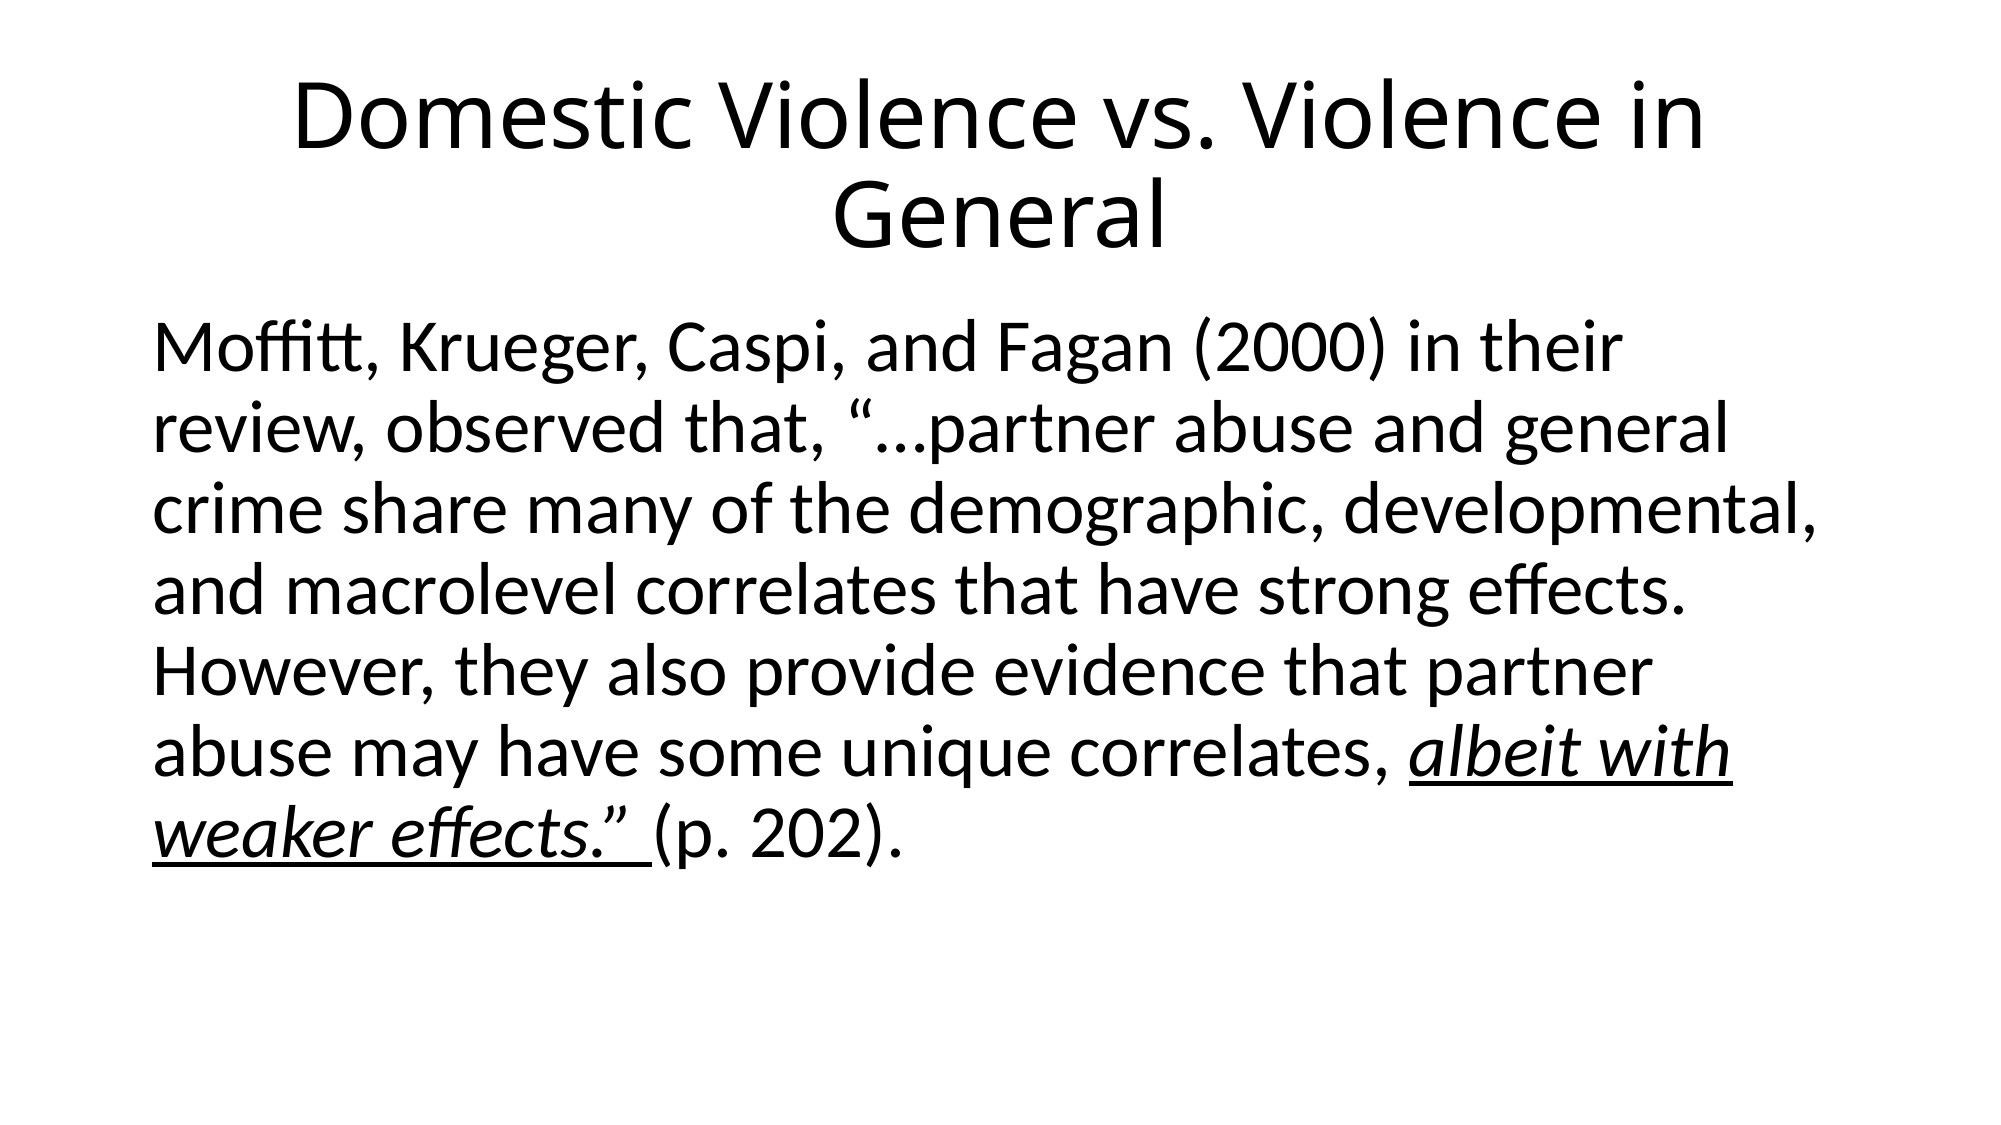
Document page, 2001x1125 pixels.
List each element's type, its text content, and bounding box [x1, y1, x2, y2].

title Domestic Violence vs. Violence in General [137, 59, 1863, 278]
list Moffitt, Krueger, Caspi, and Fagan (2000) in their review, observed that, “…partner abuse and general crime share many of the demographic, developmental, and macrolevel correlates that have strong effects. However, they also provide evidence that partner abuse may have some unique correlates, albeit with weaker effects.” (p. 202). [137, 299, 1863, 1014]
